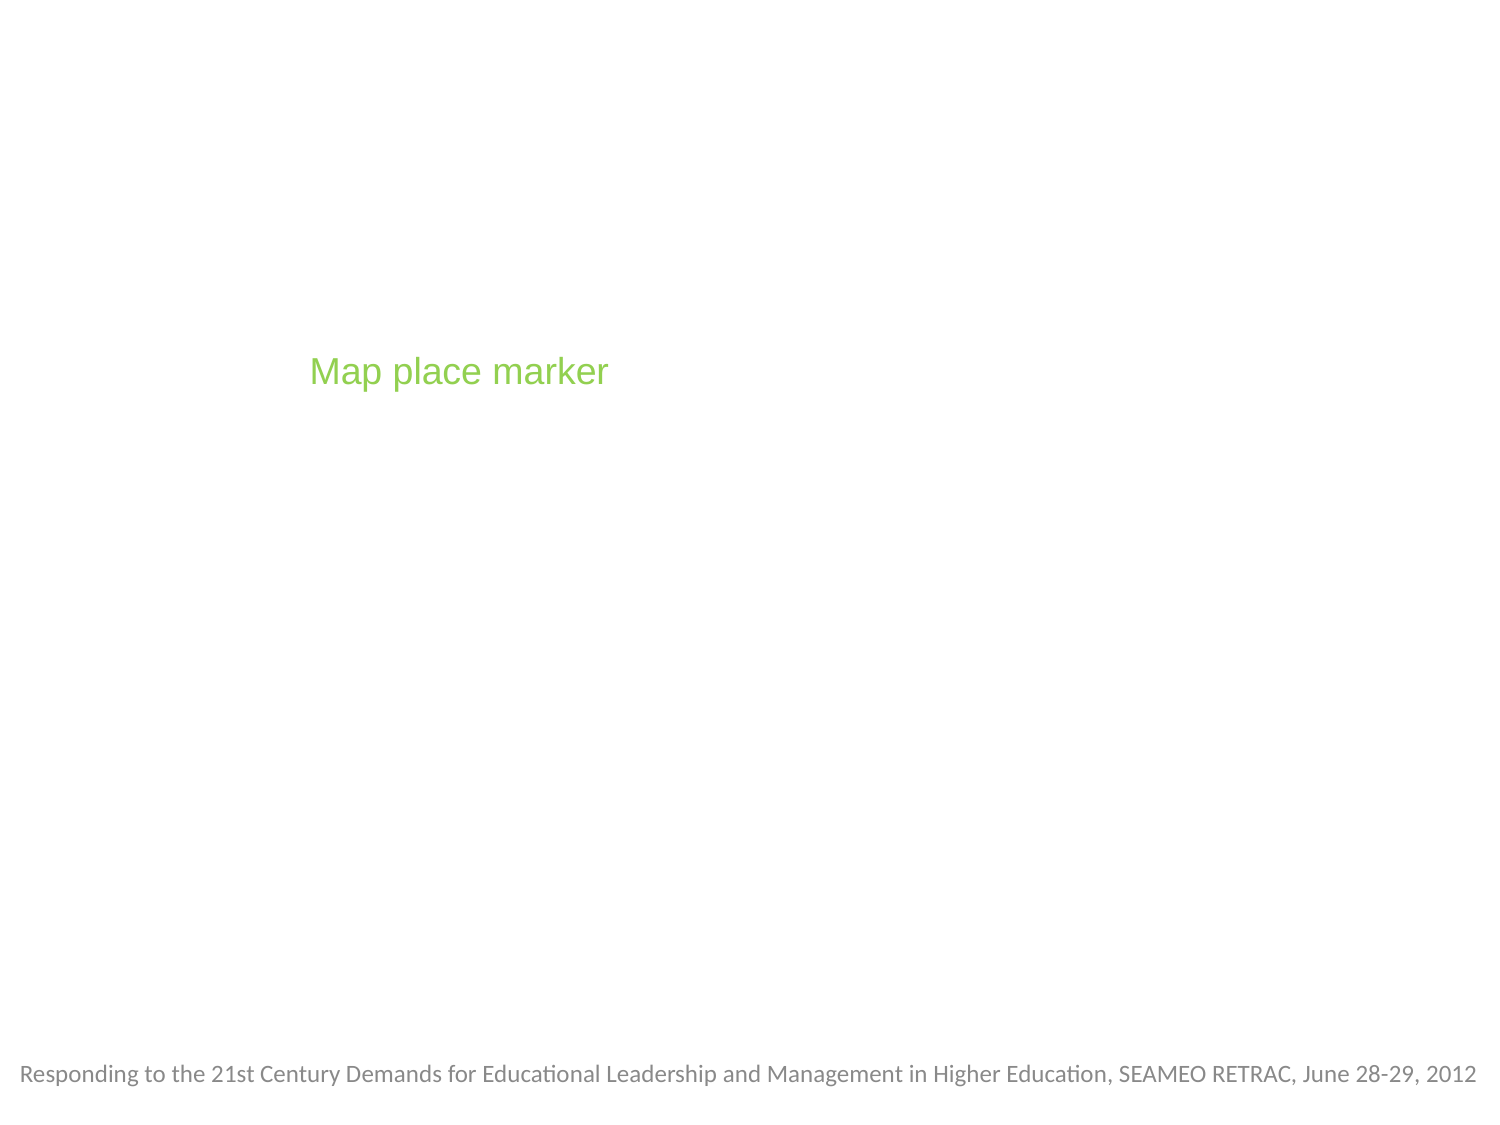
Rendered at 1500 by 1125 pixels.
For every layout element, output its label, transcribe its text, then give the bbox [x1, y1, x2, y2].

footer Responding to the 21st Century Demands for Educational Leadership and Management in Higher Education, SEAMEO RETRAC, June 28-29, 2012 [0, 1042, 1500, 1103]
text_box Map place marker [294, 339, 1105, 400]
